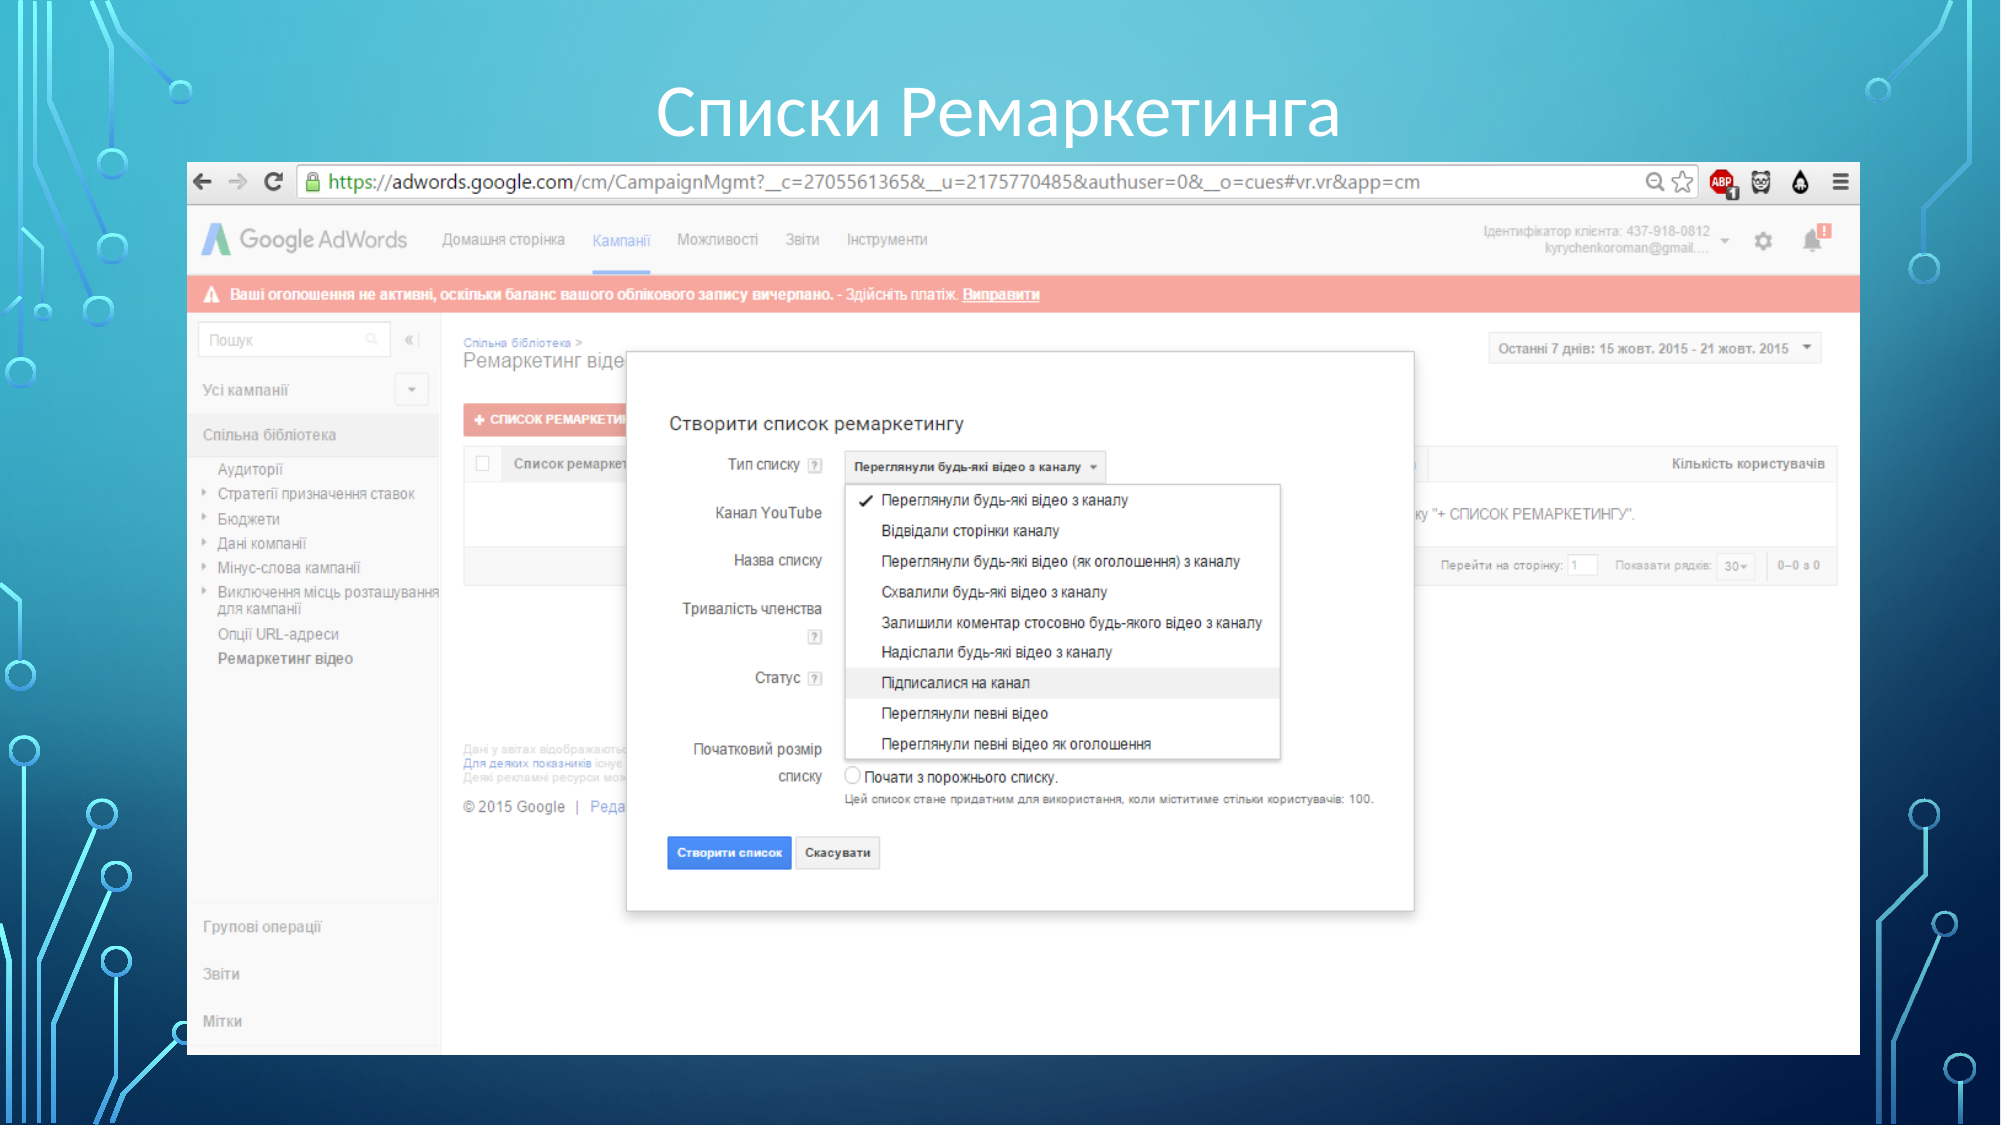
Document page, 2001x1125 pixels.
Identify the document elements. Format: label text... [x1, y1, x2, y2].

picture [186, 162, 1860, 1055]
list Списки Ремаркетинга [187, 35, 1813, 162]
